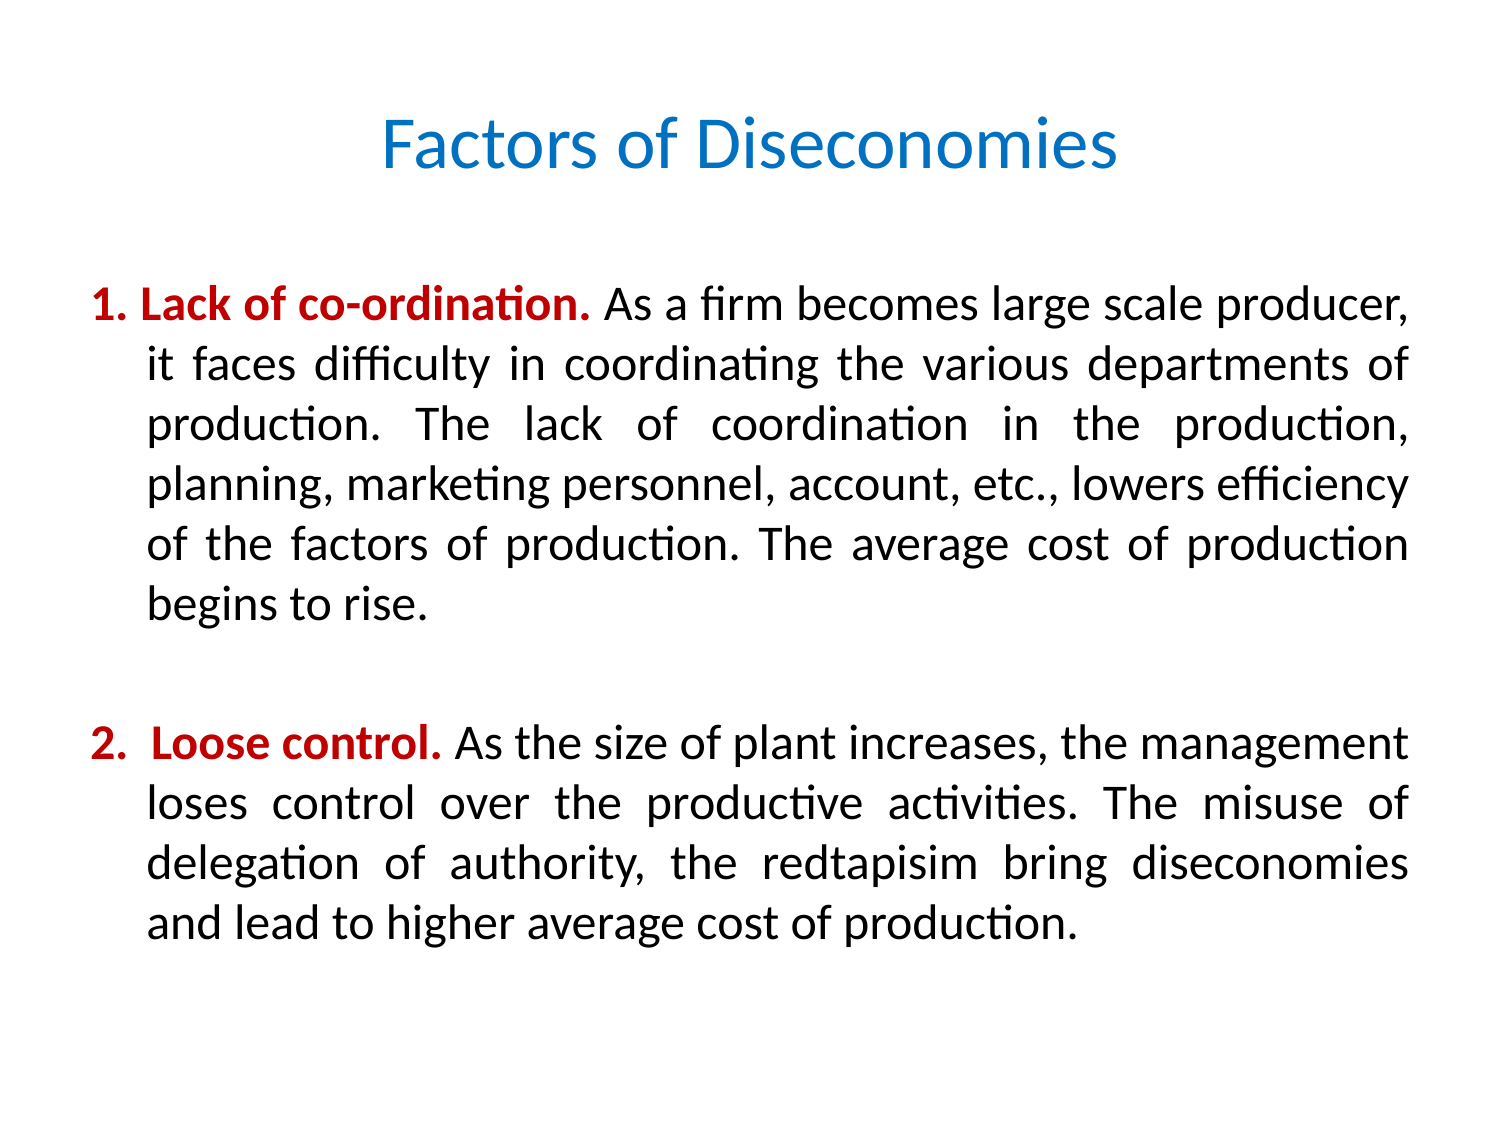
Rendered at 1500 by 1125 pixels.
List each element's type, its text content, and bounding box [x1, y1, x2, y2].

title Factors of Diseconomies [75, 45, 1425, 233]
list 1. Lack of co-ordination. As a firm becomes large scale producer, it faces difficulty in coordinating the various departments of production. The lack of coordination in the production, planning, marketing personnel, account, etc., lowers efficiency of the factors of production. The average cost of production begins to rise. 2. Loose control. As the size of plant increases, the management loses control over the productive activities. The misuse of delegation of authority, the redtapisim bring diseconomies and lead to higher average cost of production. [75, 262, 1425, 1005]
